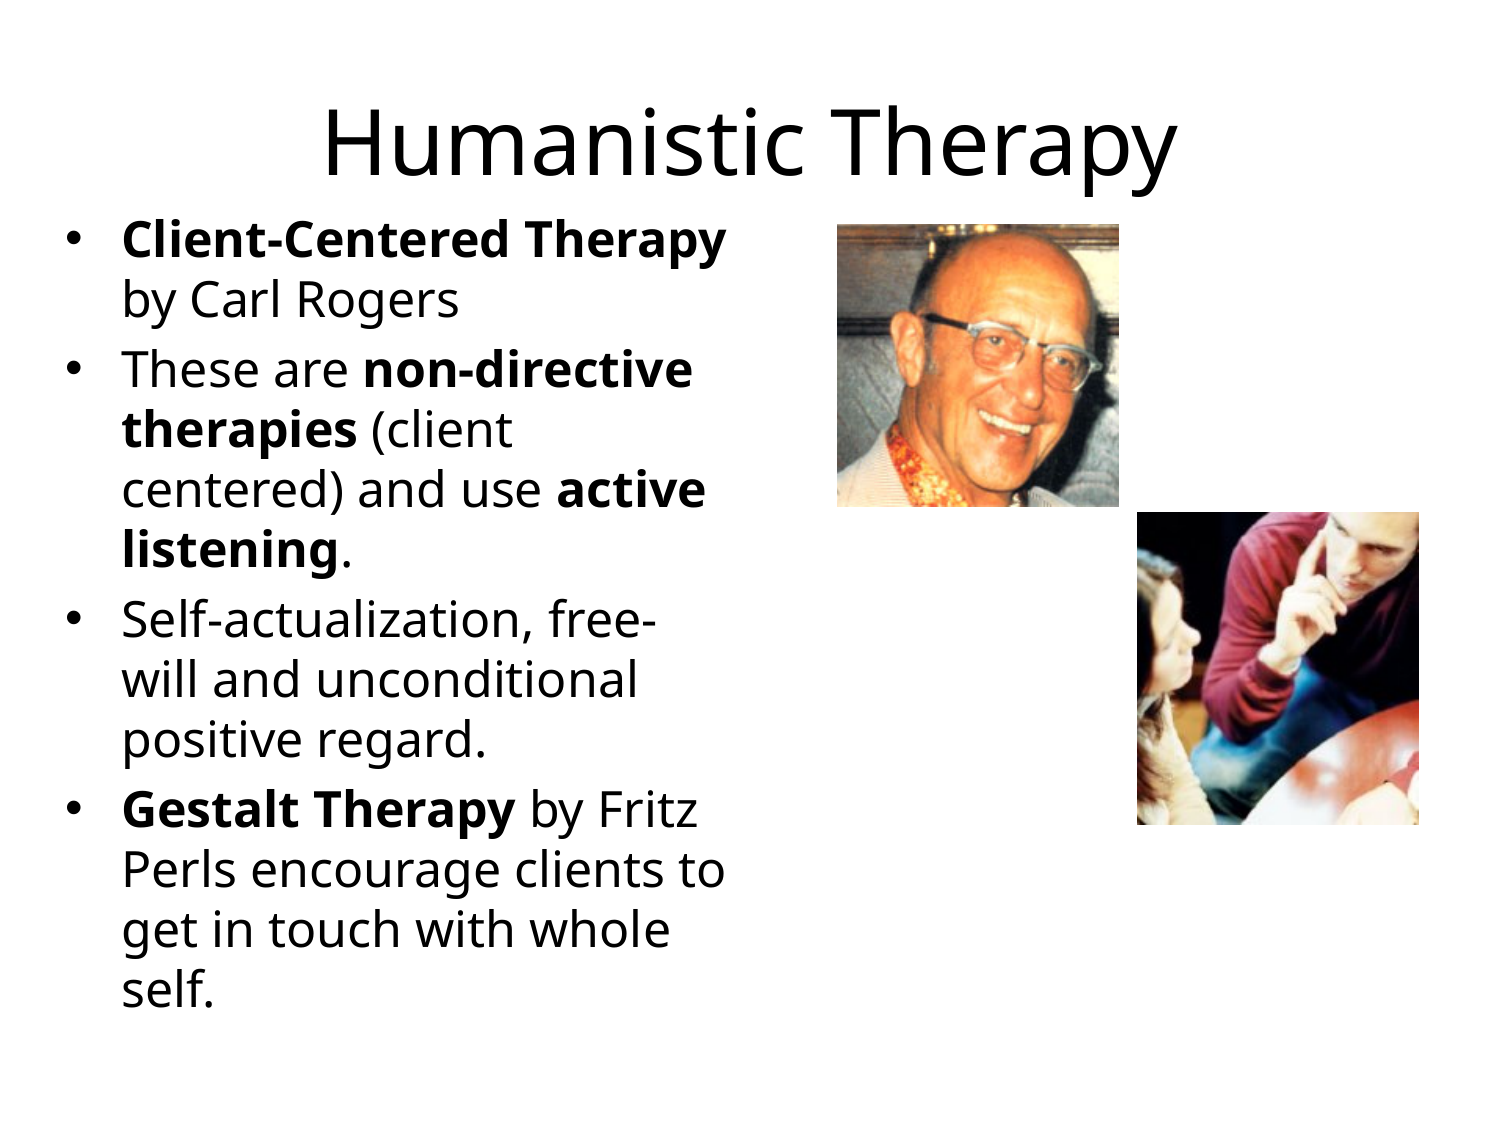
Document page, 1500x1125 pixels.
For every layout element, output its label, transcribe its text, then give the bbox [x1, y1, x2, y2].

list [837, 224, 1120, 507]
picture [1137, 512, 1420, 826]
title Humanistic Therapy [75, 45, 1425, 233]
list Client-Centered Therapy by Carl Rogers These are non-directive therapies (client centered) and use active listening. Self-actualization, free-will and unconditional positive regard. Gestalt Therapy by Fritz Perls encourage clients to get in touch with whole self. [50, 200, 750, 1025]
